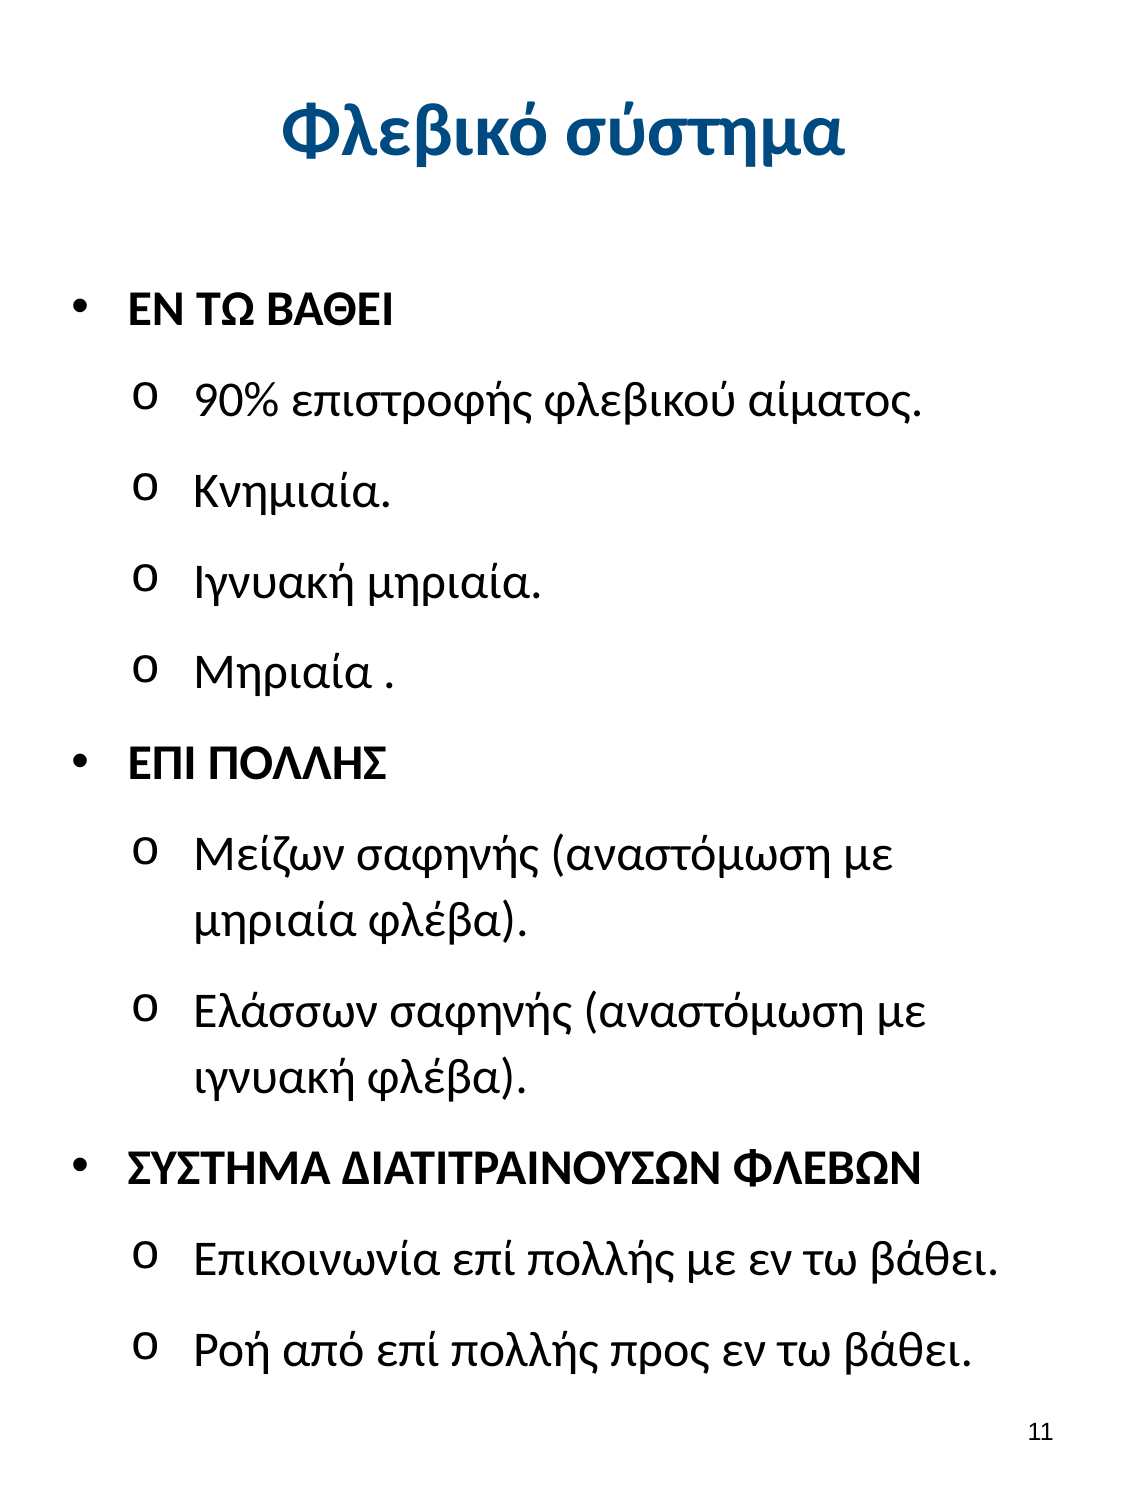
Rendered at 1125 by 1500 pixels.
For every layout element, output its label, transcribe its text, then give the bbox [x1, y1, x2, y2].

title Φλεβικό σύστημα [57, 25, 1070, 225]
slide_number 10 [806, 1390, 1069, 1471]
list ΕΝ ΤΩ ΒΑΘΕΙ 90% επιστροφής φλεβικού αίματος. Κνημιαία. Ιγνυακή μηριαία. Μηριαία . ΕΠΙ ΠΟΛΛΗΣ Μείζων σαφηνής (αναστόμωση με μηριαία φλέβα). Ελάσσων σαφηνής (αναστόμωση με ιγνυακή φλέβα). ΣΥΣΤΗΜΑ ΔΙΑΤΙΤΡΑΙΝΟΥΣΩΝ ΦΛΕΒΩΝ Επικοινωνία επί πολλής με εν τω βάθει. Ροή από επί πολλής προς εν τω βάθει. [56, 261, 1071, 1447]
